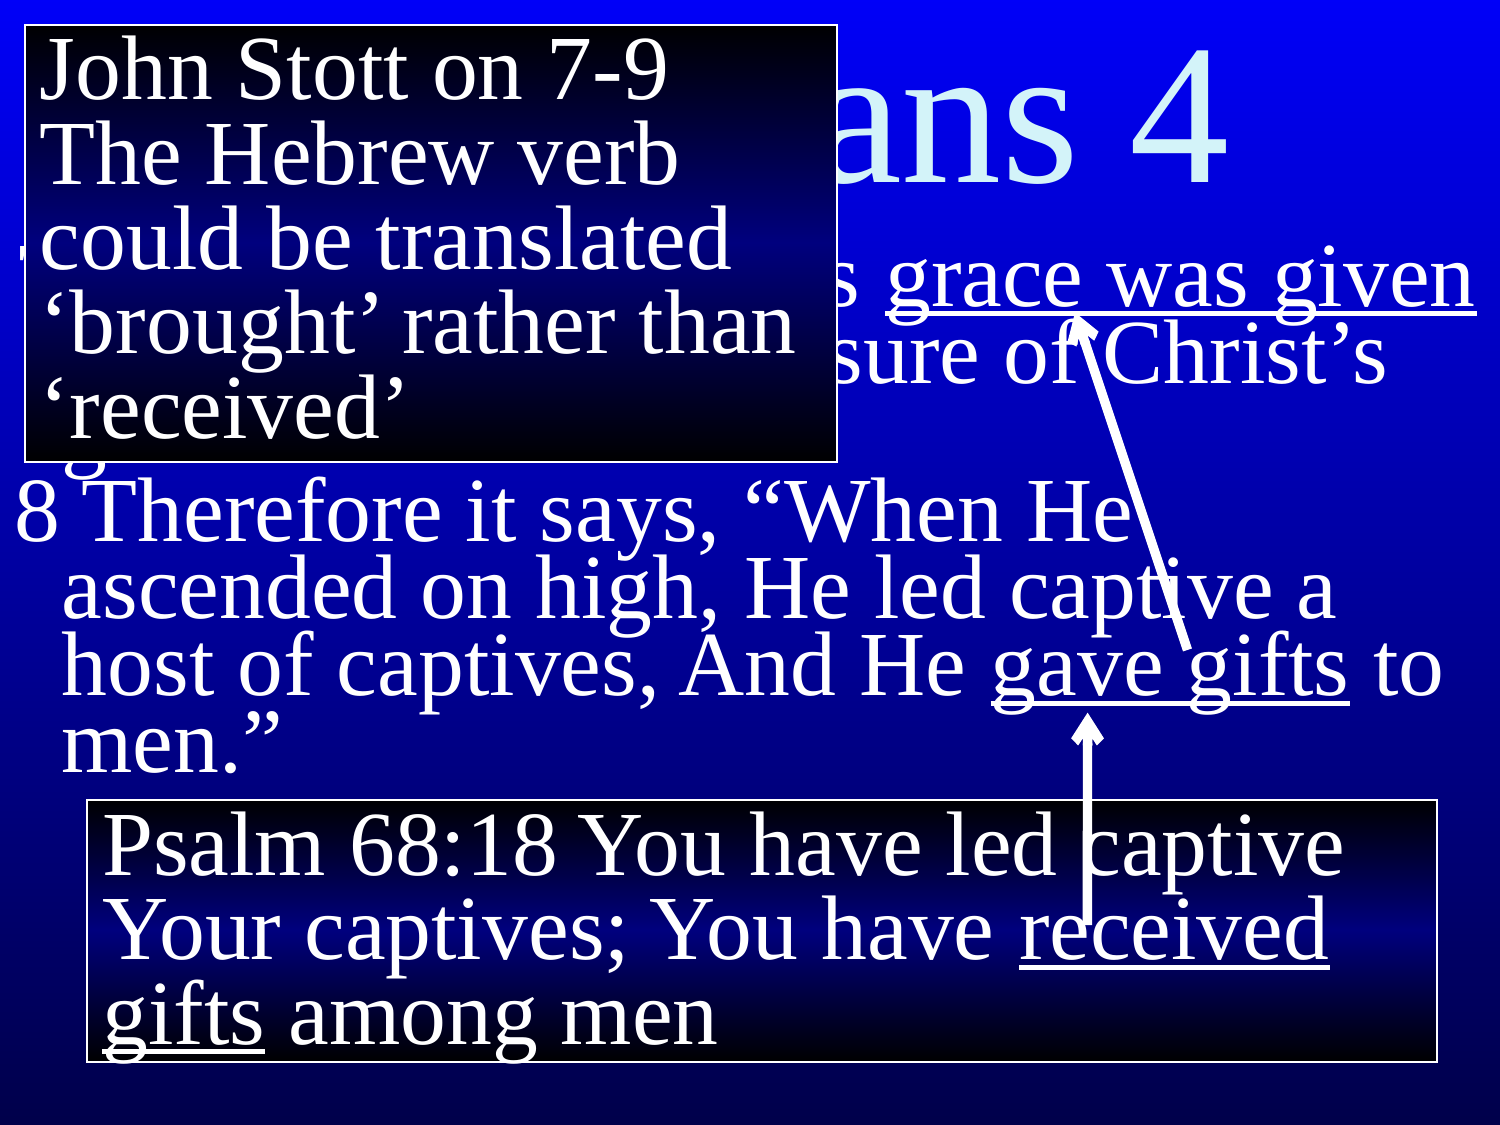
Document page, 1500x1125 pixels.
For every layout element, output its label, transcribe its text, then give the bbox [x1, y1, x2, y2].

text_box John Stott on 7-9 The Hebrew verb could be translated ‘brought’ rather than ‘received’ [24, 24, 838, 463]
list 7 But to each one of us grace was given according to the measure of Christ’s gift. 8 Therefore it says, “When He ascended on high, He led captive a host of captives, And He gave gifts to men.” [0, 237, 1500, 1038]
text_box Psalm 68:18 You have led captive Your captives; You have received gifts among men [87, 800, 1438, 1063]
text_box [962, 424, 1301, 538]
title Ephesians 4 [0, 0, 1500, 237]
